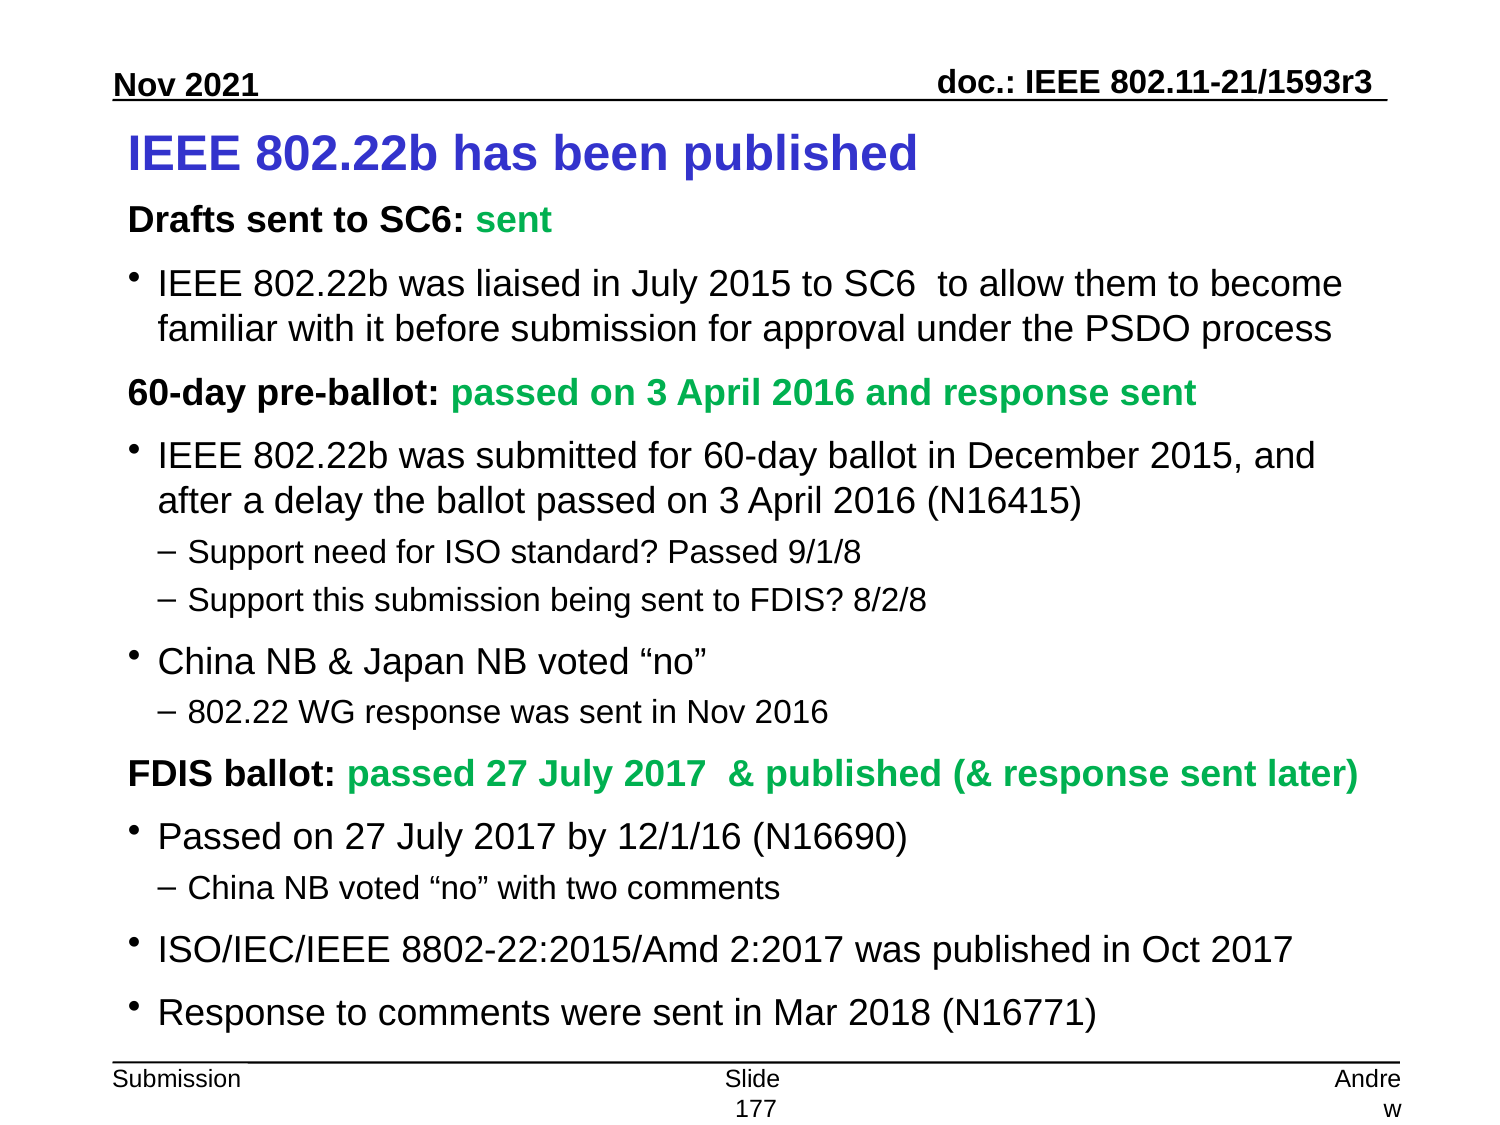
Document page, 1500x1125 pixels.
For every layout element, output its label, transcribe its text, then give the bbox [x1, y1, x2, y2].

slide_number Slide 177 [709, 1061, 803, 1093]
title IEEE 802.22b has been published [112, 112, 1388, 187]
list Drafts sent to SC6: sent IEEE 802.22b was liaised in July 2015 to SC6 to allow them to become familiar with it before submission for approval under the PSDO process 60-day pre-ballot: passed on 3 April 2016 and response sent IEEE 802.22b was submitted for 60-day ballot in December 2015, and after a delay the ballot passed on 3 April 2016 (N16415) Support need for ISO standard? Passed 9/1/8 Support this submission being sent to FDIS? 8/2/8 China NB & Japan NB voted “no” 802.22 WG response was sent in Nov 2016 FDIS ballot: passed 27 July 2017 & published (& response sent later) Passed on 27 July 2017 by 12/1/16 (N16690) China NB voted “no” with two comments ISO/IEC/IEEE 8802-22:2015/Amd 2:2017 was published in Oct 2017 Response to comments were sent in Mar 2018 (N16771) [112, 187, 1388, 863]
footer Andrew Myles, Cisco [1320, 1061, 1402, 1093]
